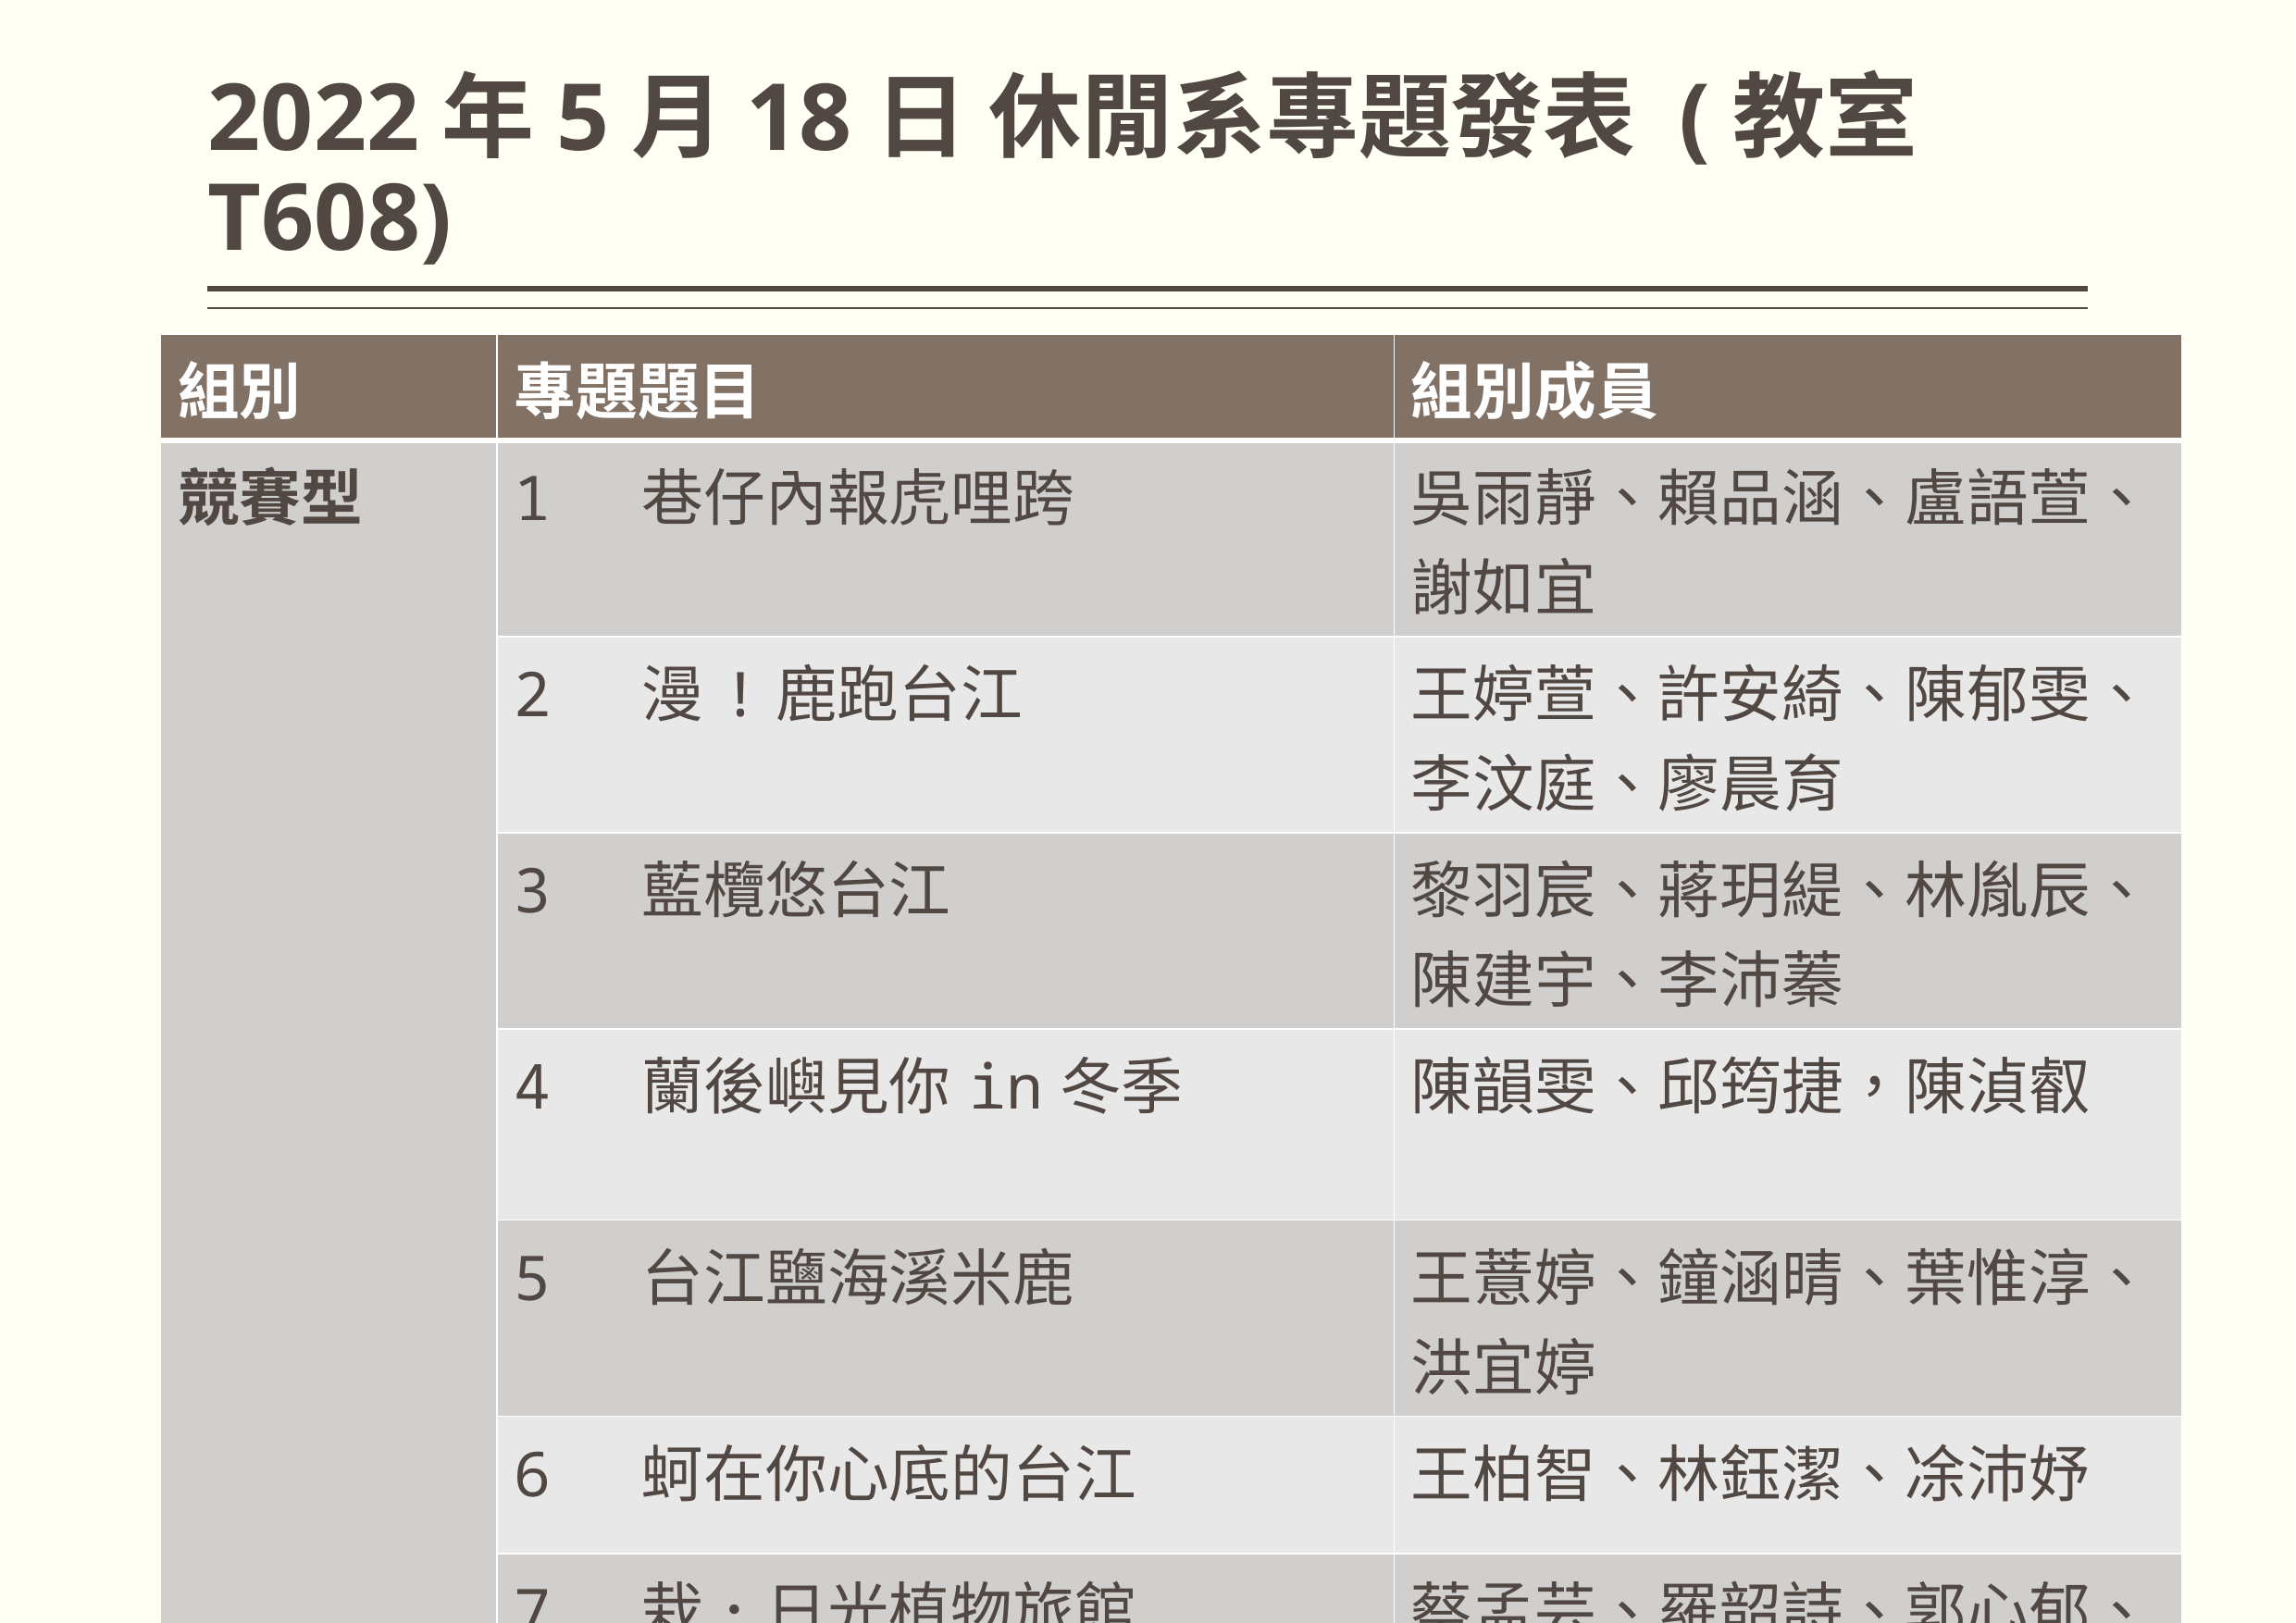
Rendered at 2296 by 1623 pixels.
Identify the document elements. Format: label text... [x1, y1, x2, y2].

table_cell 陳韻雯、邱筠捷，陳湞叡 [1395, 1030, 2181, 1220]
table_cell 王柏智、林鈺潔、凃沛妤 [1395, 1417, 2181, 1553]
table_cell 蔡孟芸、羅韶詩、郭心郁、 沈子芹、王湣喬 [1395, 1555, 2181, 1623]
table_cell 王薏婷、鐘涵晴、葉惟淳、洪宜婷 [1395, 1220, 2181, 1416]
table_cell 黎羽宸、蔣玥緹、林胤辰、陳建宇、李沛蓁 [1395, 834, 2181, 1028]
title 2022年5月18日 休閒系專題發表 (教室T608) [207, 18, 2088, 279]
table_cell 2 漫!鹿跑台江 [498, 638, 1394, 832]
table_cell 吳雨靜、賴品涵、盧語萱、謝如宜 [1395, 443, 2181, 636]
table_cell 6 蚵在你心底的台江 [498, 1417, 1394, 1553]
table_cell 1 巷仔內報虎哩跨 [498, 443, 1394, 636]
table_header 組別成員 [1395, 335, 2181, 438]
table_header 組別 [161, 335, 496, 438]
table_header 專題題目 [498, 335, 1394, 438]
table_cell 3 藍欖悠台江 [498, 834, 1394, 1028]
table_cell 7 栽．日光植物旅館 [498, 1555, 1394, 1623]
table_cell 競賽型 [161, 443, 496, 1623]
table_cell 4 蘭後嶼見你in冬季 [498, 1030, 1394, 1220]
table_cell 5 台江鹽海溪米鹿 [498, 1220, 1394, 1416]
table_cell 王婷萱、許安綺、陳郁雯、李汶庭、廖晨育 [1395, 638, 2181, 832]
